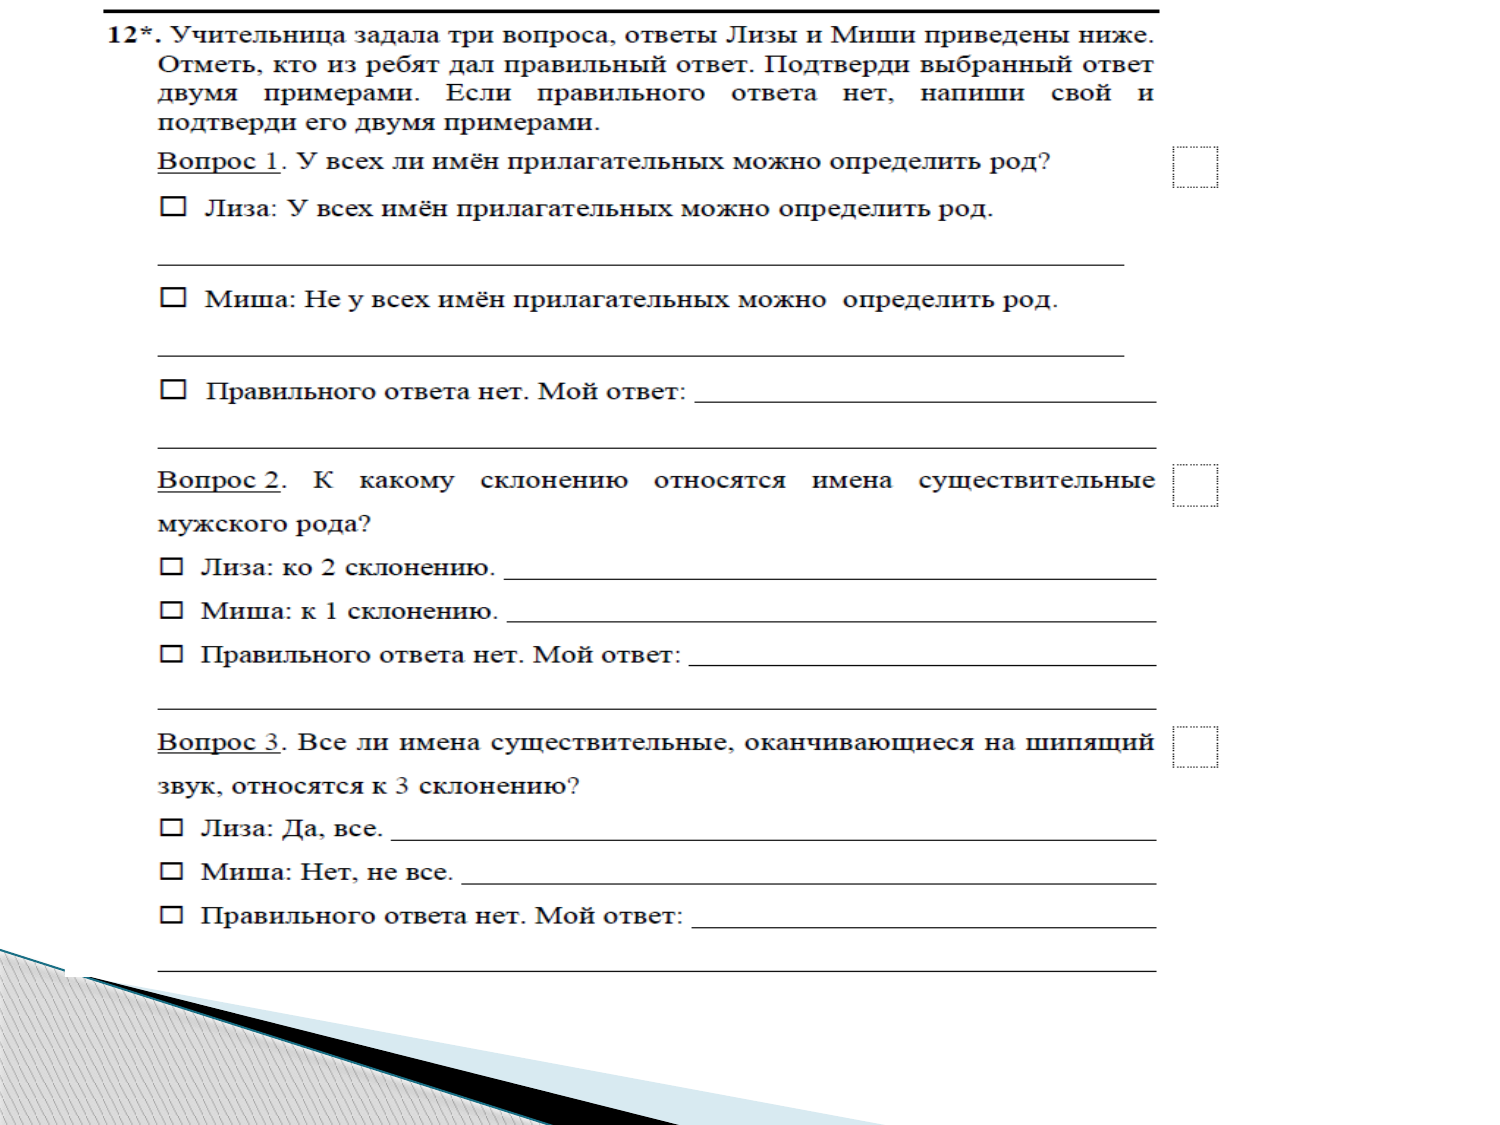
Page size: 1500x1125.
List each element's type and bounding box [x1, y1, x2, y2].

list [64, 0, 1235, 978]
